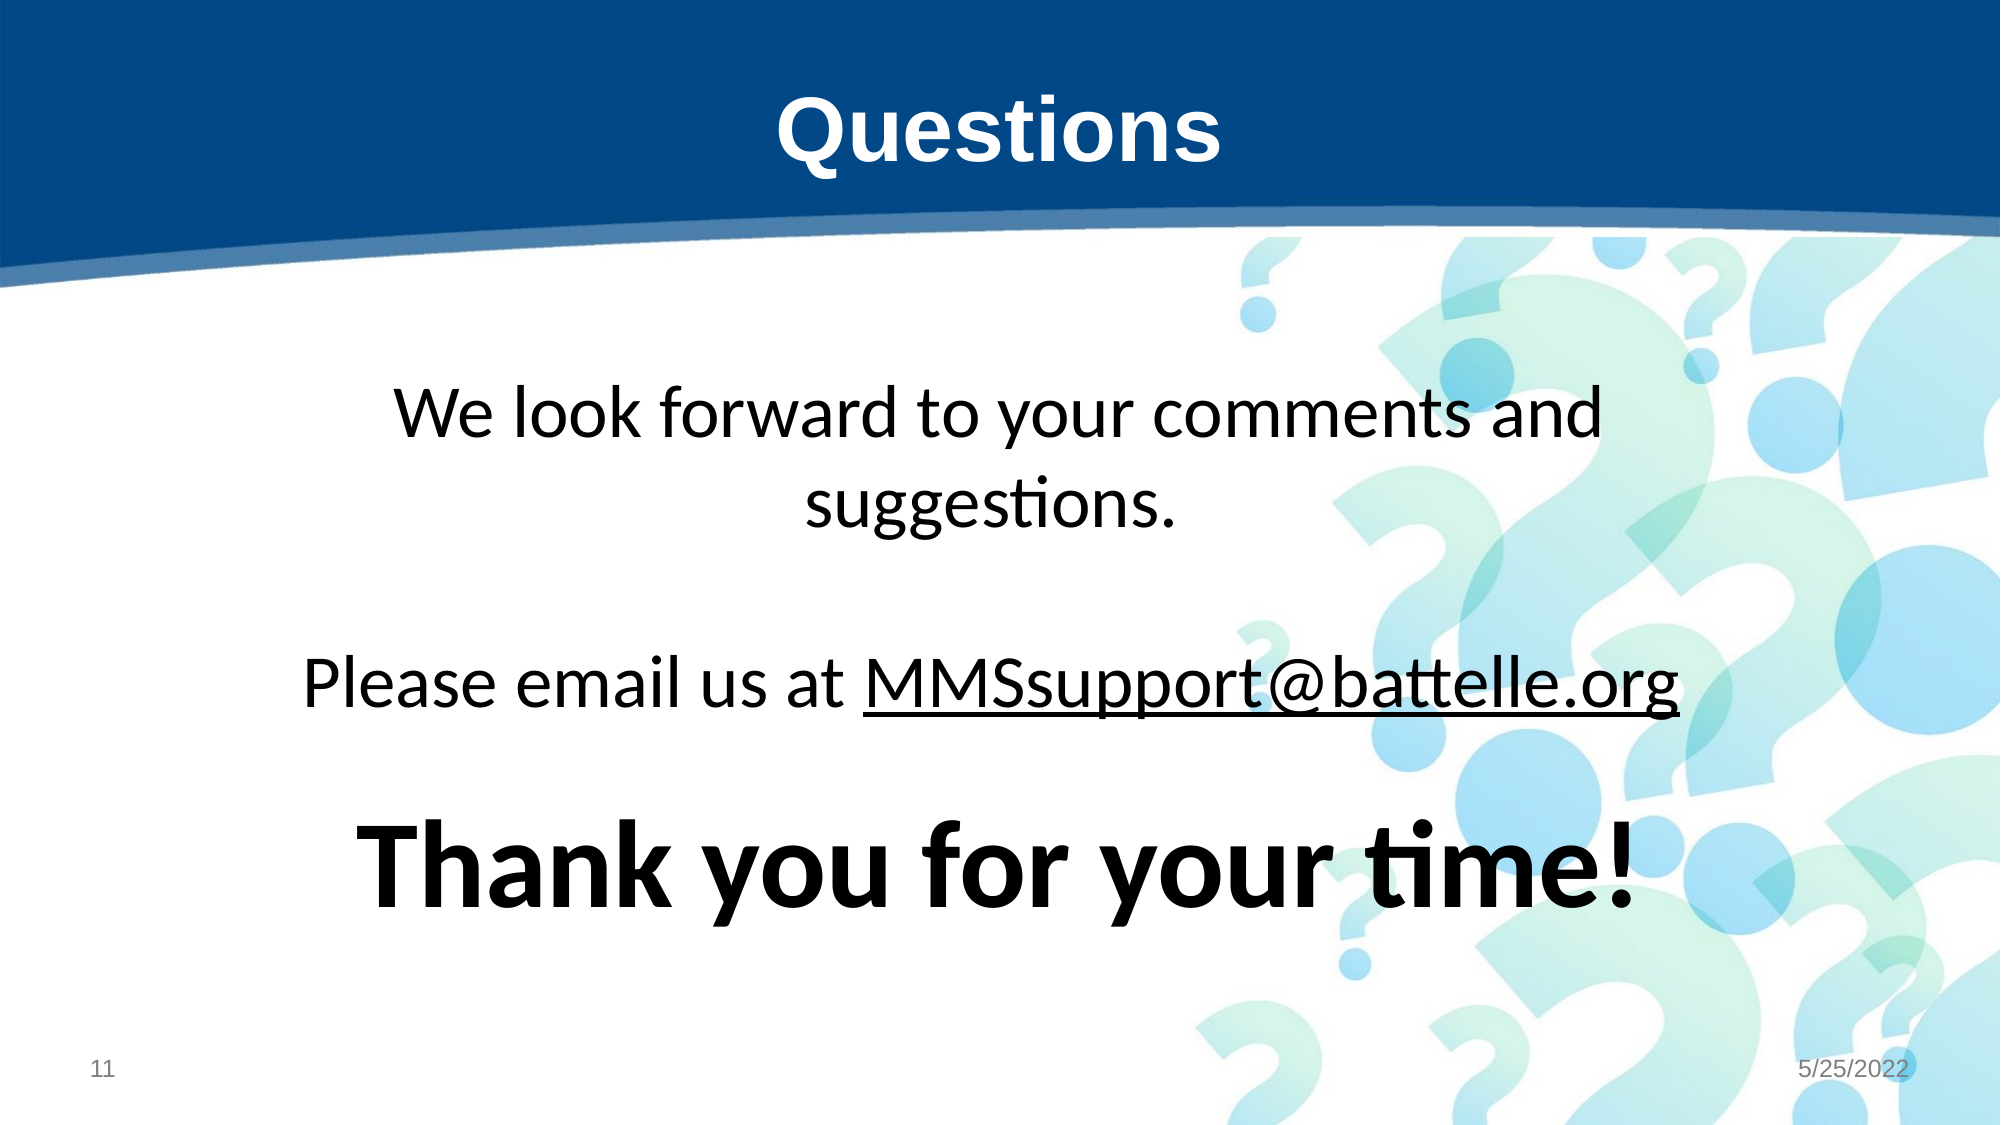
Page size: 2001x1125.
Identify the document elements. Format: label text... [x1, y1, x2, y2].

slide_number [1674, 1037, 1925, 1098]
text_box We look forward to your comments and suggestions. Please email us at MMSsupport@battelle.org Thank you for your time! [260, 264, 1740, 940]
slide_number 10 [75, 1037, 300, 1098]
title Questions [75, 12, 1925, 238]
picture [0, 0, 2000, 320]
